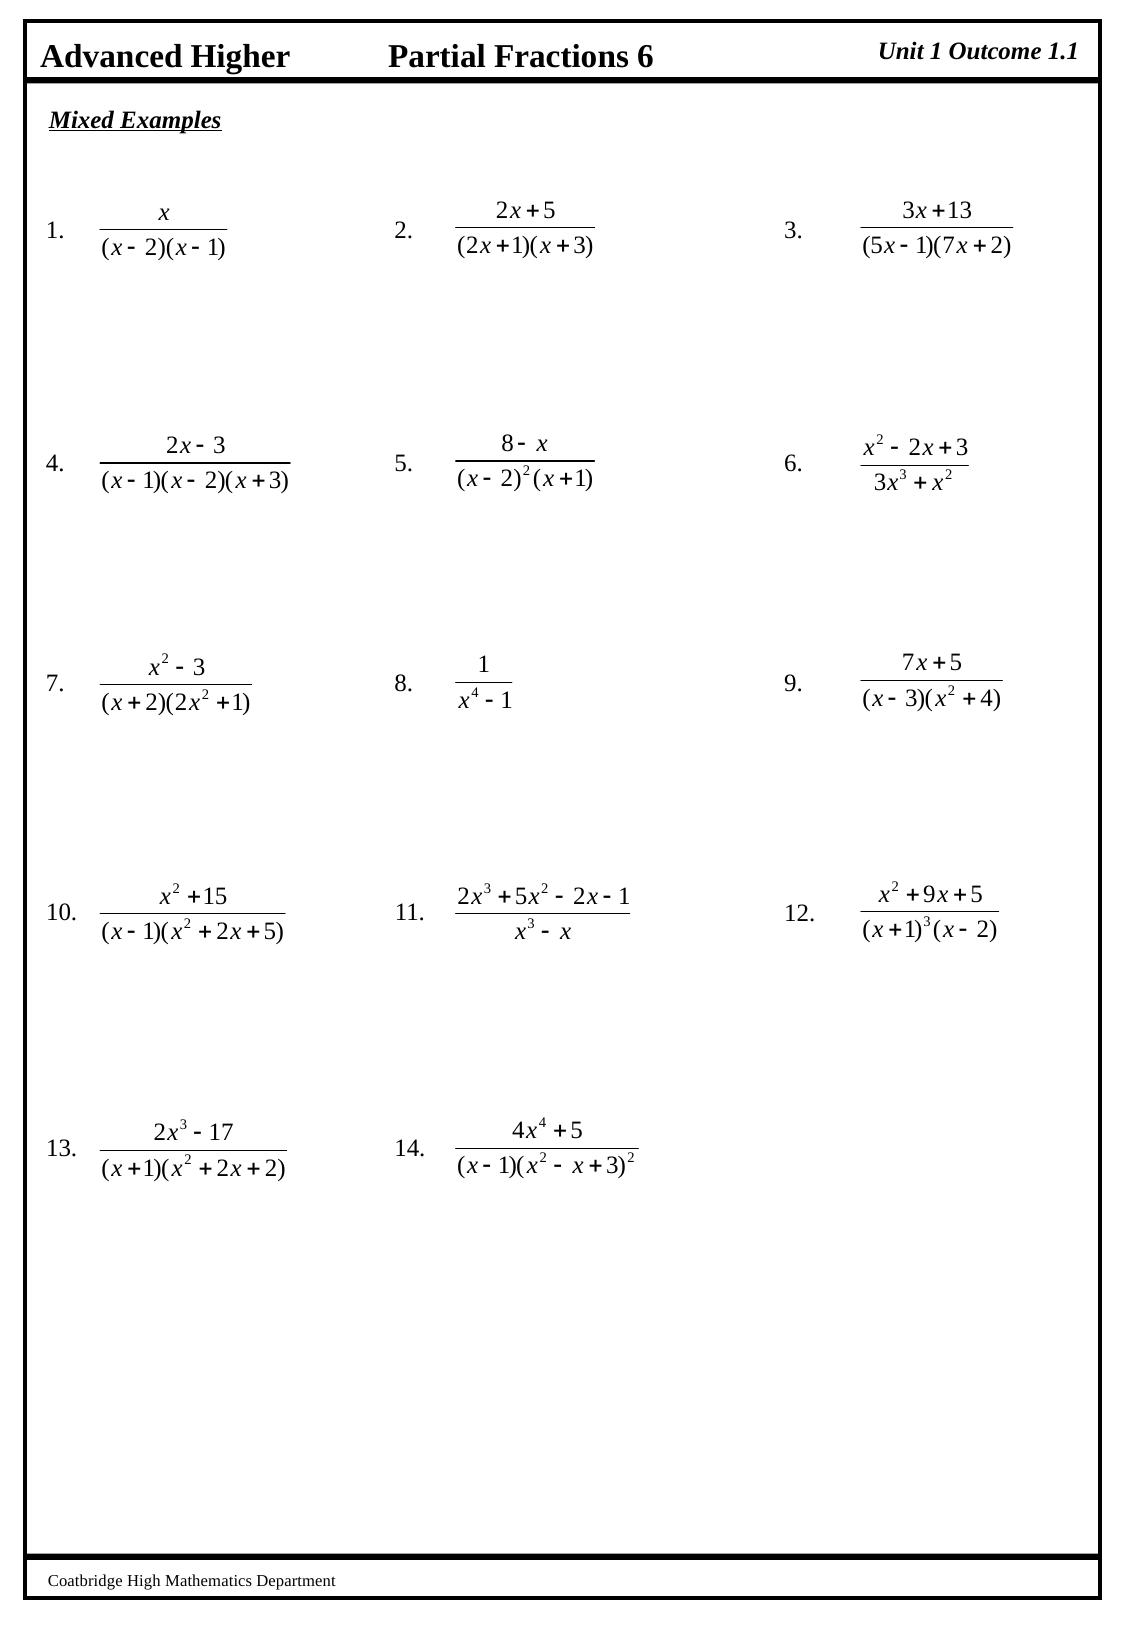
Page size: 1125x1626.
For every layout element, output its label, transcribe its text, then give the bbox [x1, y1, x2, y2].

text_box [451, 427, 600, 497]
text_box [451, 875, 635, 946]
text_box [95, 196, 232, 266]
text_box 11. [380, 888, 441, 933]
text_box Advanced Higher [25, 27, 306, 80]
text_box 7. [31, 658, 80, 704]
text_box 14. [379, 1124, 441, 1170]
text_box [24, 1557, 1100, 1598]
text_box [95, 1112, 292, 1186]
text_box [95, 429, 297, 499]
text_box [451, 193, 600, 264]
text_box 3. [769, 205, 818, 251]
text_box 2. [379, 205, 429, 251]
text_box [24, 21, 1100, 80]
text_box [95, 876, 290, 950]
text_box 12. [769, 889, 831, 934]
text_box 5. [379, 439, 429, 484]
text_box 4. [31, 439, 80, 484]
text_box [451, 1110, 644, 1184]
text_box [24, 81, 1100, 1556]
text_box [856, 427, 974, 497]
text_box Coatbridge High Mathematics Department [33, 1562, 356, 1598]
text_box 9. [769, 658, 818, 704]
text_box Partial Fractions 6 [373, 27, 776, 80]
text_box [856, 646, 1007, 717]
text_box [95, 646, 257, 721]
text_box Mixed Examples [33, 95, 237, 141]
text_box 1. [31, 205, 80, 251]
text_box Unit 1 Outcome 1.1 [863, 27, 1095, 72]
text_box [856, 193, 1018, 264]
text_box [856, 873, 1005, 948]
text_box 8. [379, 658, 429, 704]
text_box 13. [31, 1124, 90, 1170]
text_box 10. [31, 888, 90, 933]
text_box 6. [769, 439, 818, 484]
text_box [451, 648, 517, 714]
